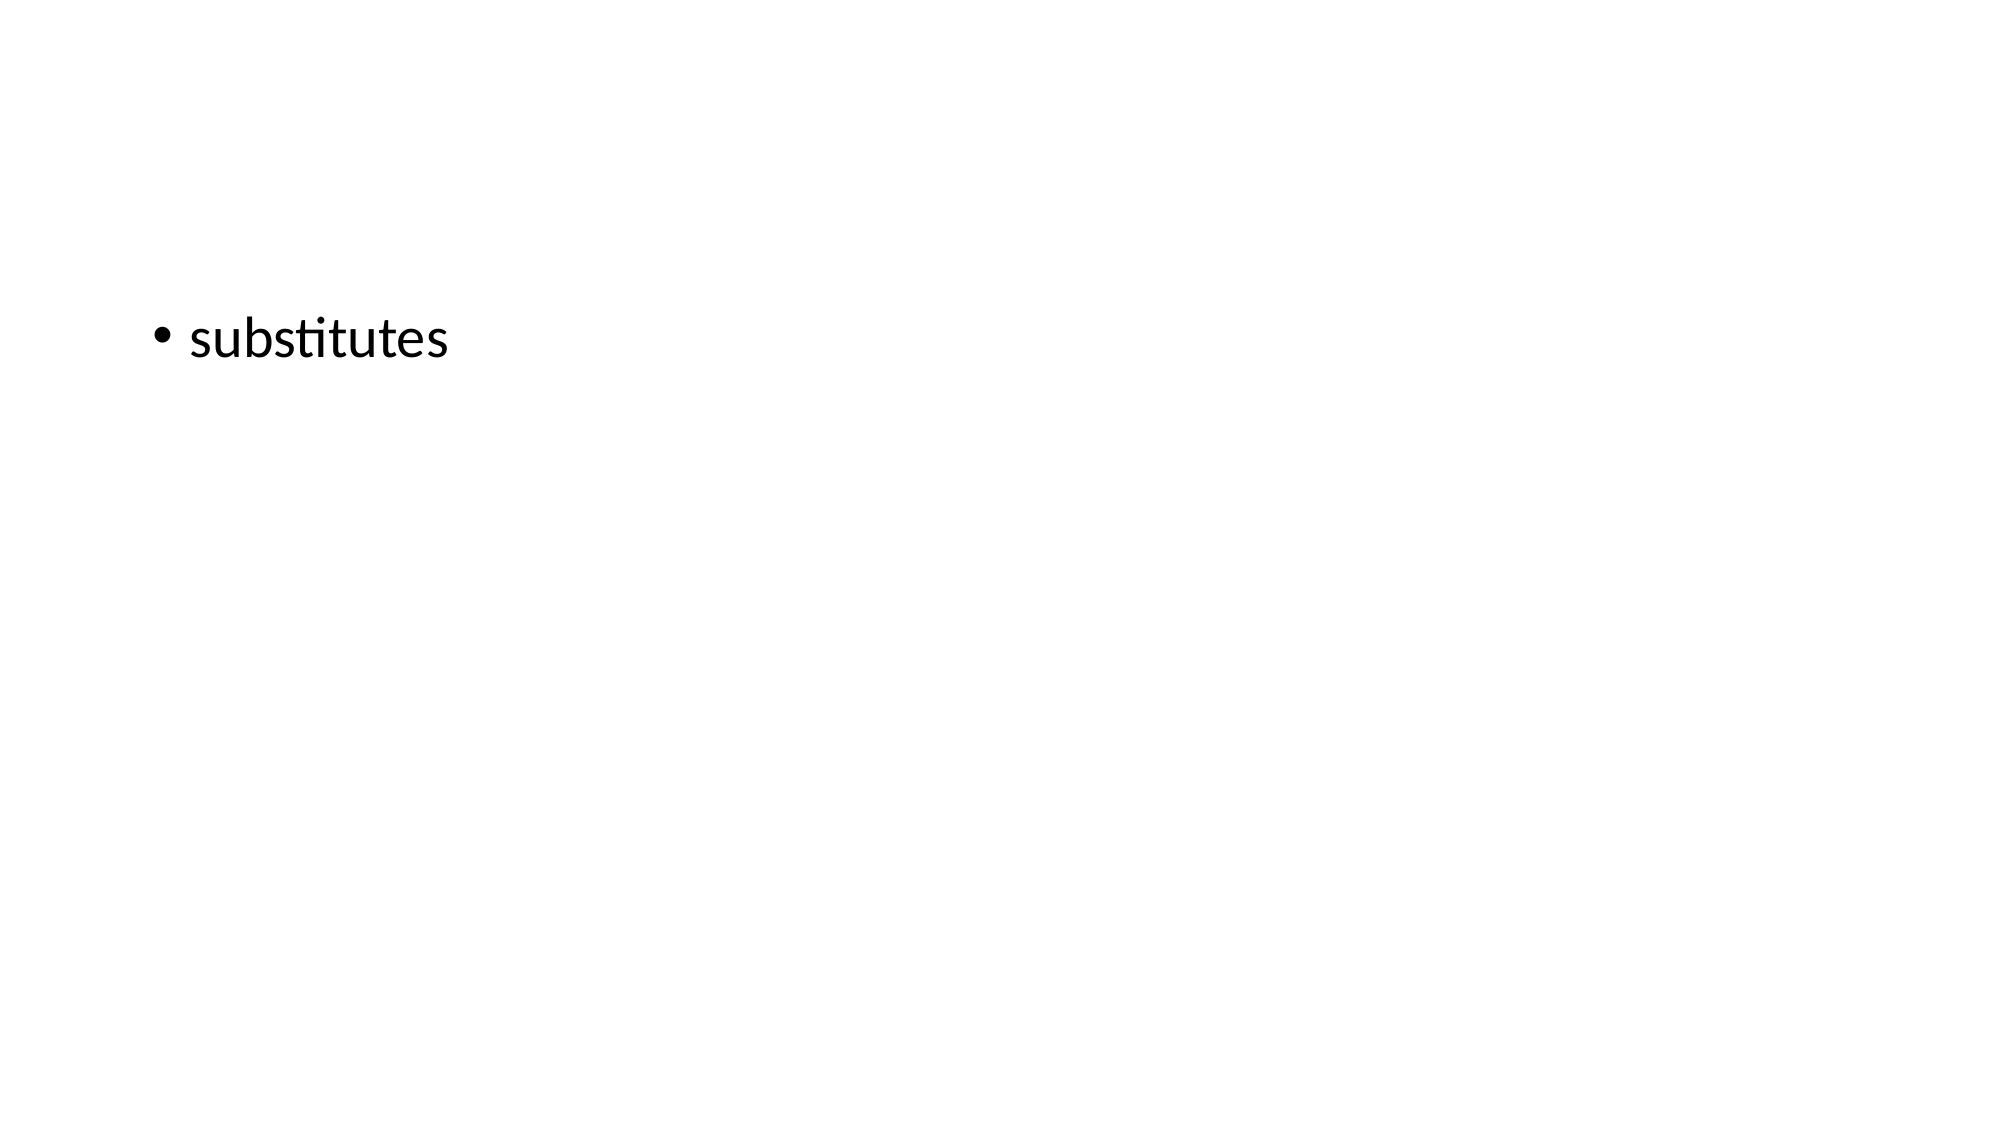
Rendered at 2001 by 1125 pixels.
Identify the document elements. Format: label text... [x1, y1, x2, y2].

list substitutes [137, 299, 1863, 1014]
